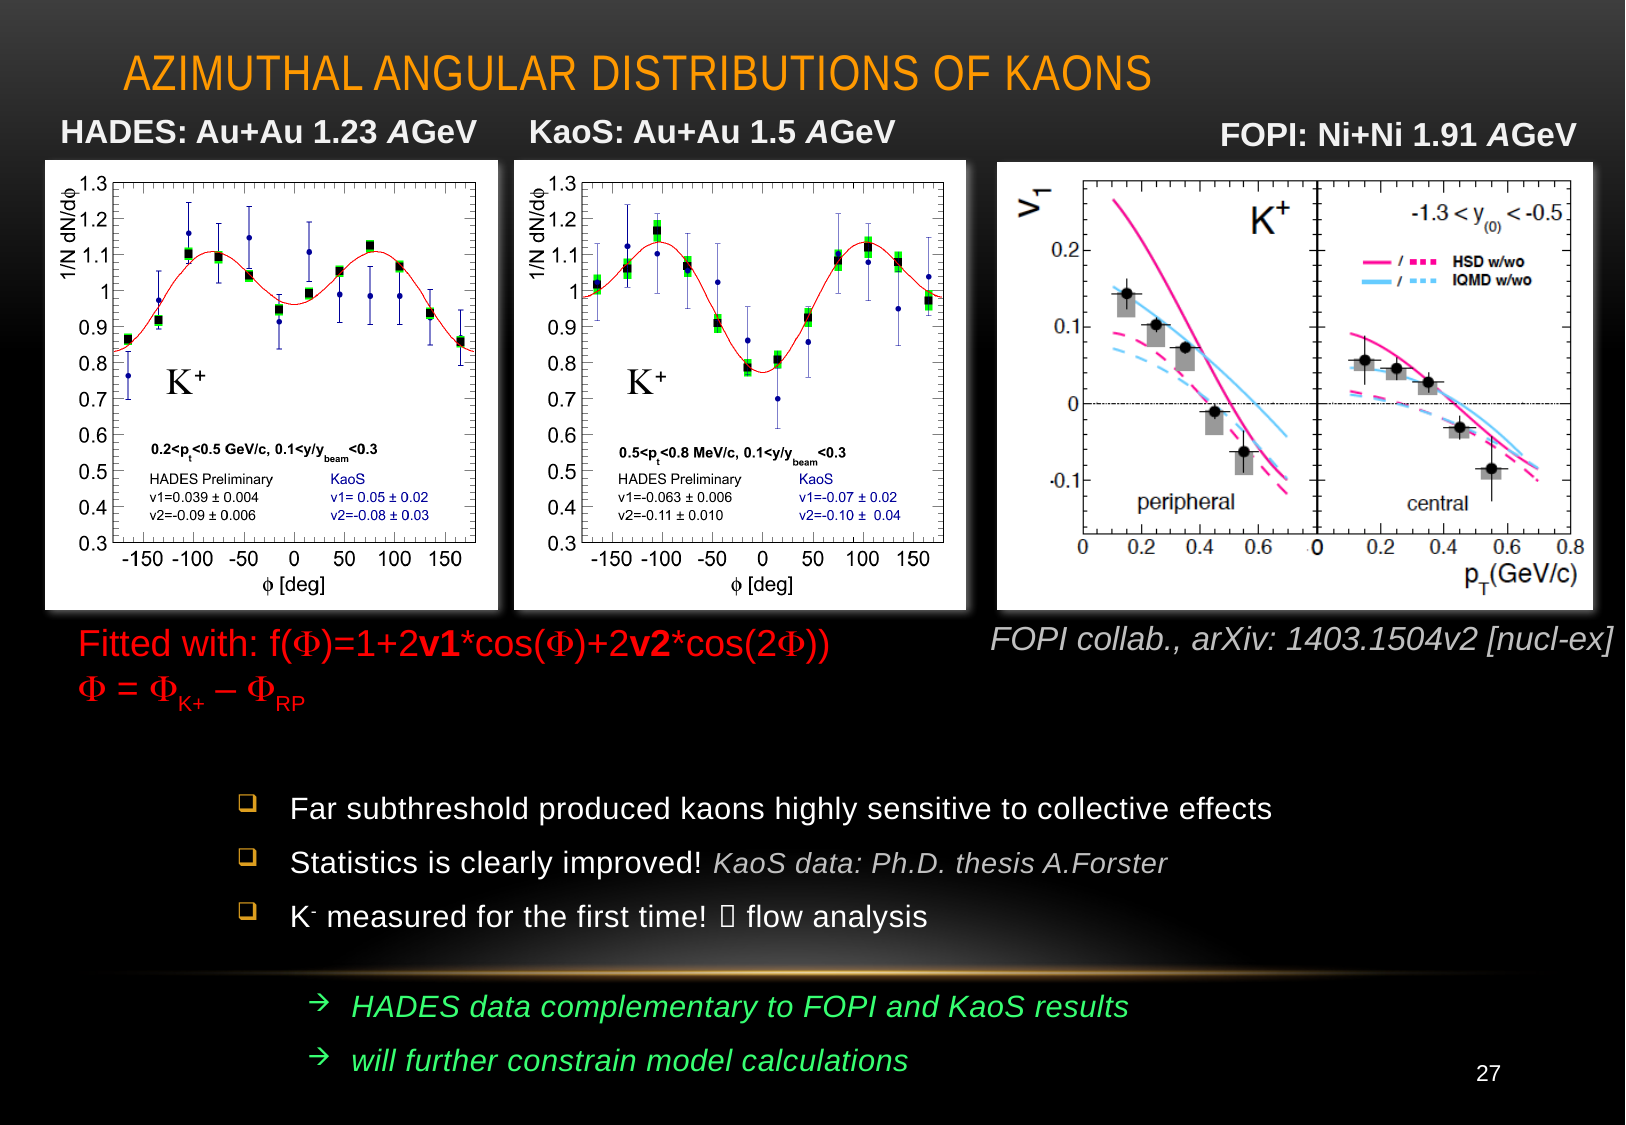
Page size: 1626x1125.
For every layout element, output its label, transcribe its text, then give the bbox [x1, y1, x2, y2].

text_box KaoS: Au+Au 1.5 AGeV [514, 102, 983, 158]
text_box Fitted with: f(F)=1+2v1*cos(F)+2v2*cos(2F)) F = FK+ – FRP [63, 611, 978, 723]
slide_number 27 [1340, 1042, 1517, 1103]
text_box HADES: Au+Au 1.23 AGeV [45, 102, 514, 158]
text_box FOPI collab., arXiv: 1403.1504v2 [nucl-ex] [966, 609, 1625, 665]
list Far subthreshold produced kaons highly sensitive to collective effects Statistics is clearly improved! KaoS data: Ph.D. thesis A.Forster K- measured for the first time!  flow analysis HADES data complementary to FOPI and KaoS results will further constrain model calculations [221, 780, 1533, 1088]
picture [0, 0, 1625, 1125]
title Azimuthal angular distributions of Kaons [108, 7, 1517, 108]
text_box FOPI: Ni+Ni 1.91 AGeV [1166, 105, 1593, 160]
